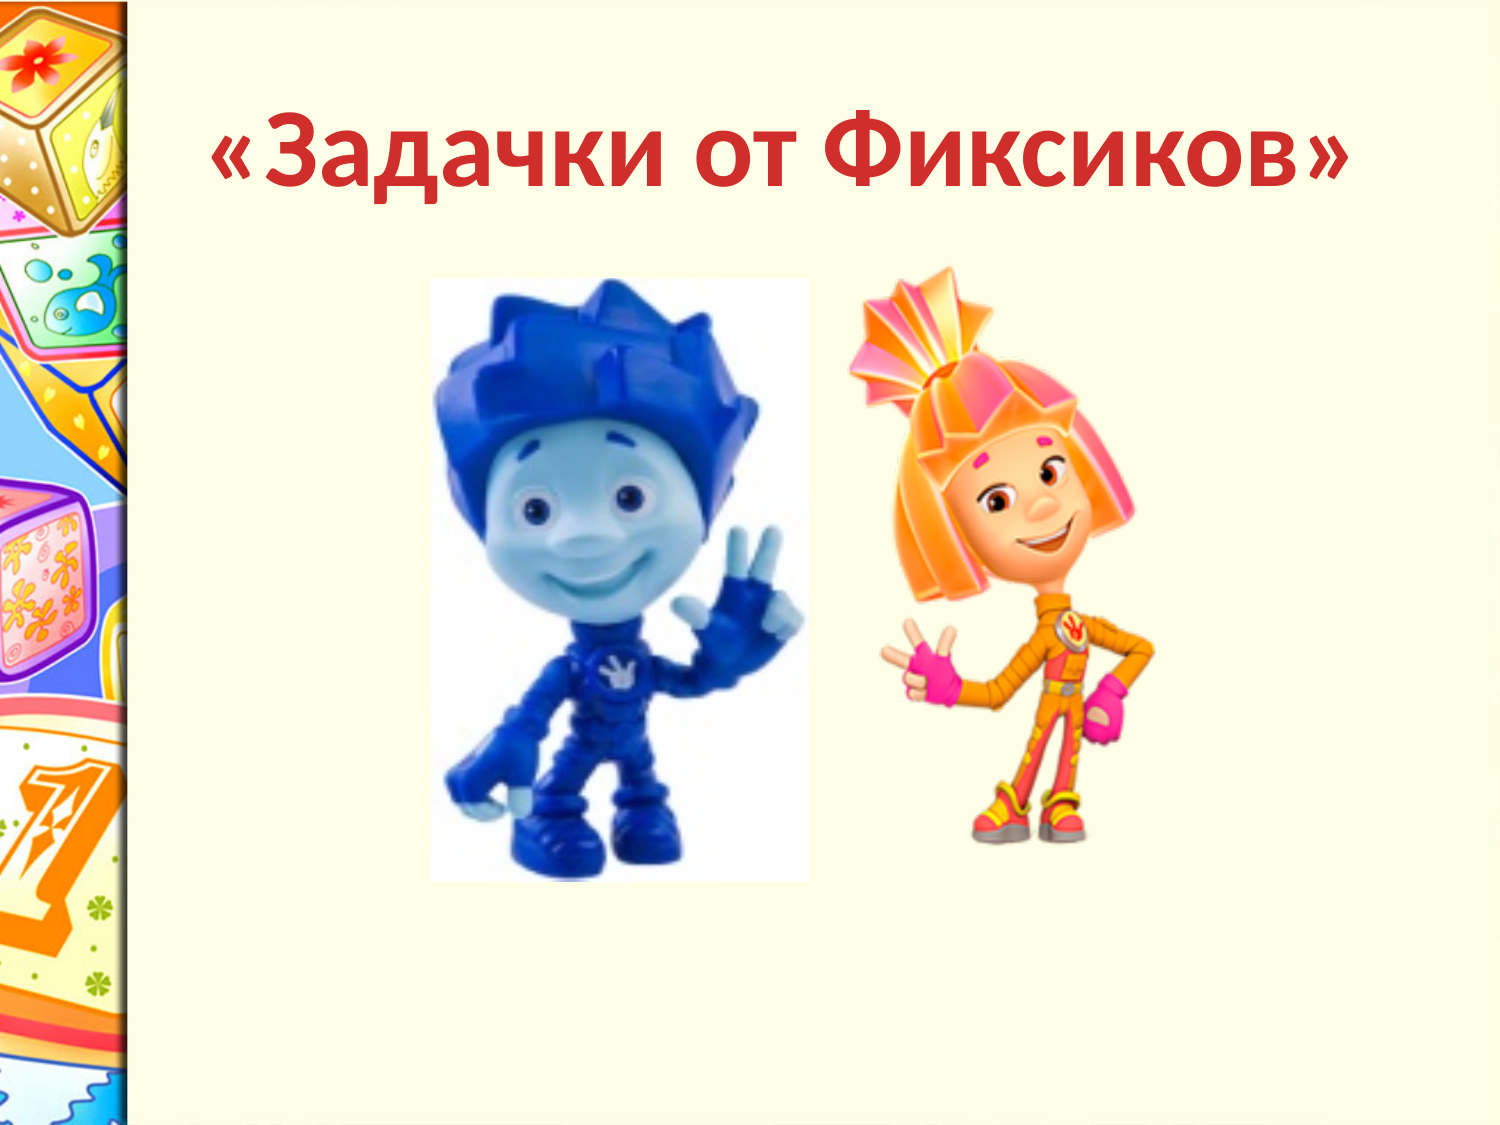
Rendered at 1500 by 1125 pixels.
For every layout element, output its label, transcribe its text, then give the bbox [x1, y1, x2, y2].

text_box «Задачки от Фиксиков» [188, 66, 1402, 217]
picture [108, 1119, 124, 1125]
picture [0, 0, 1500, 1125]
